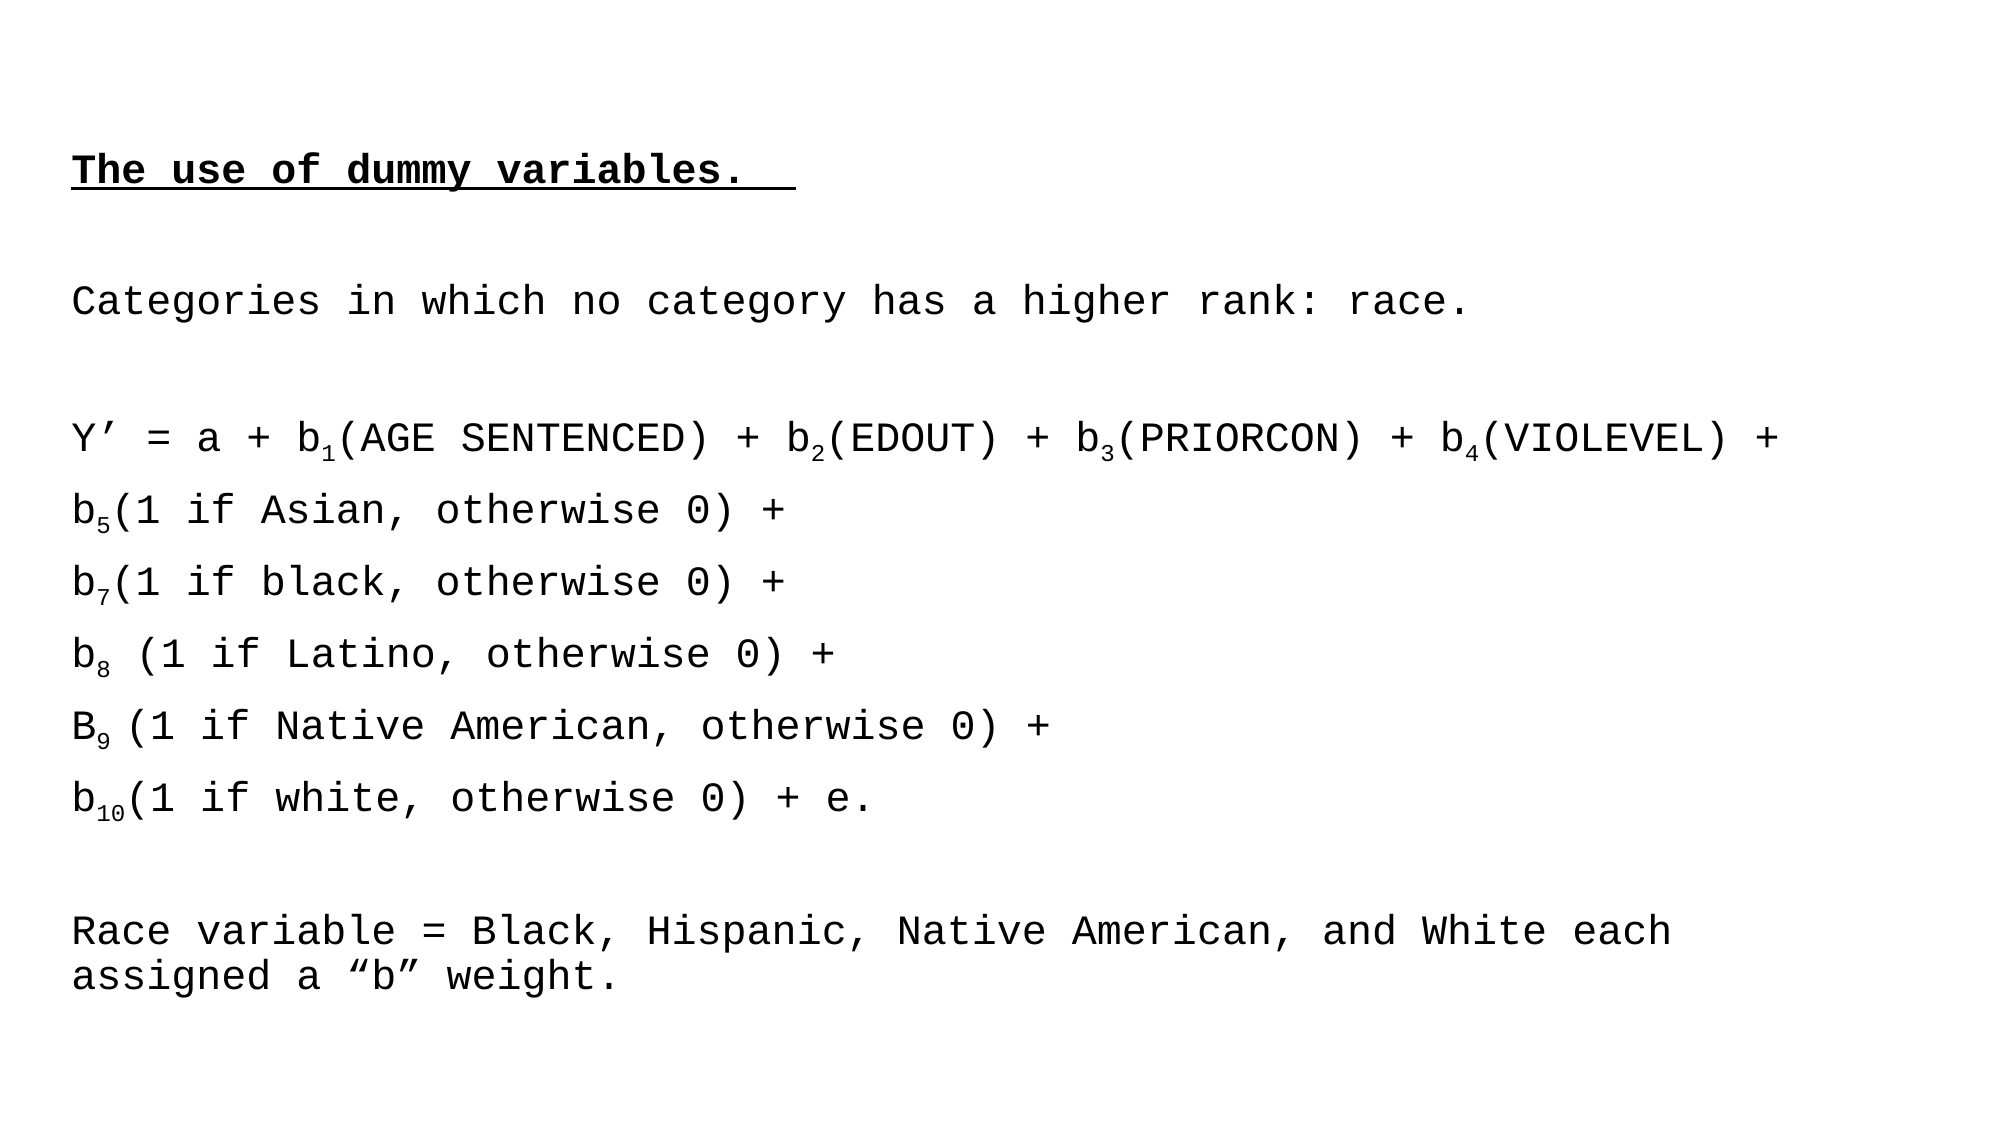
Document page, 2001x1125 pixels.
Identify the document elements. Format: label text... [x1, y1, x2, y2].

subtitle The use of dummy variables. Categories in which no category has a higher rank: race. Y’ = a + b1(AGE SENTENCED) + b2(EDOUT) + b3(PRIORCON) + b4(VIOLEVEL) + b5(1 if Asian, otherwise 0) + b7(1 if black, otherwise 0) + b8 (1 if Latino, otherwise 0) + B9 (1 if Native American, otherwise 0) + b10(1 if white, otherwise 0) + e. Race variable = Black, Hispanic, Native American, and White each assigned a “b” weight. [56, 139, 1907, 863]
